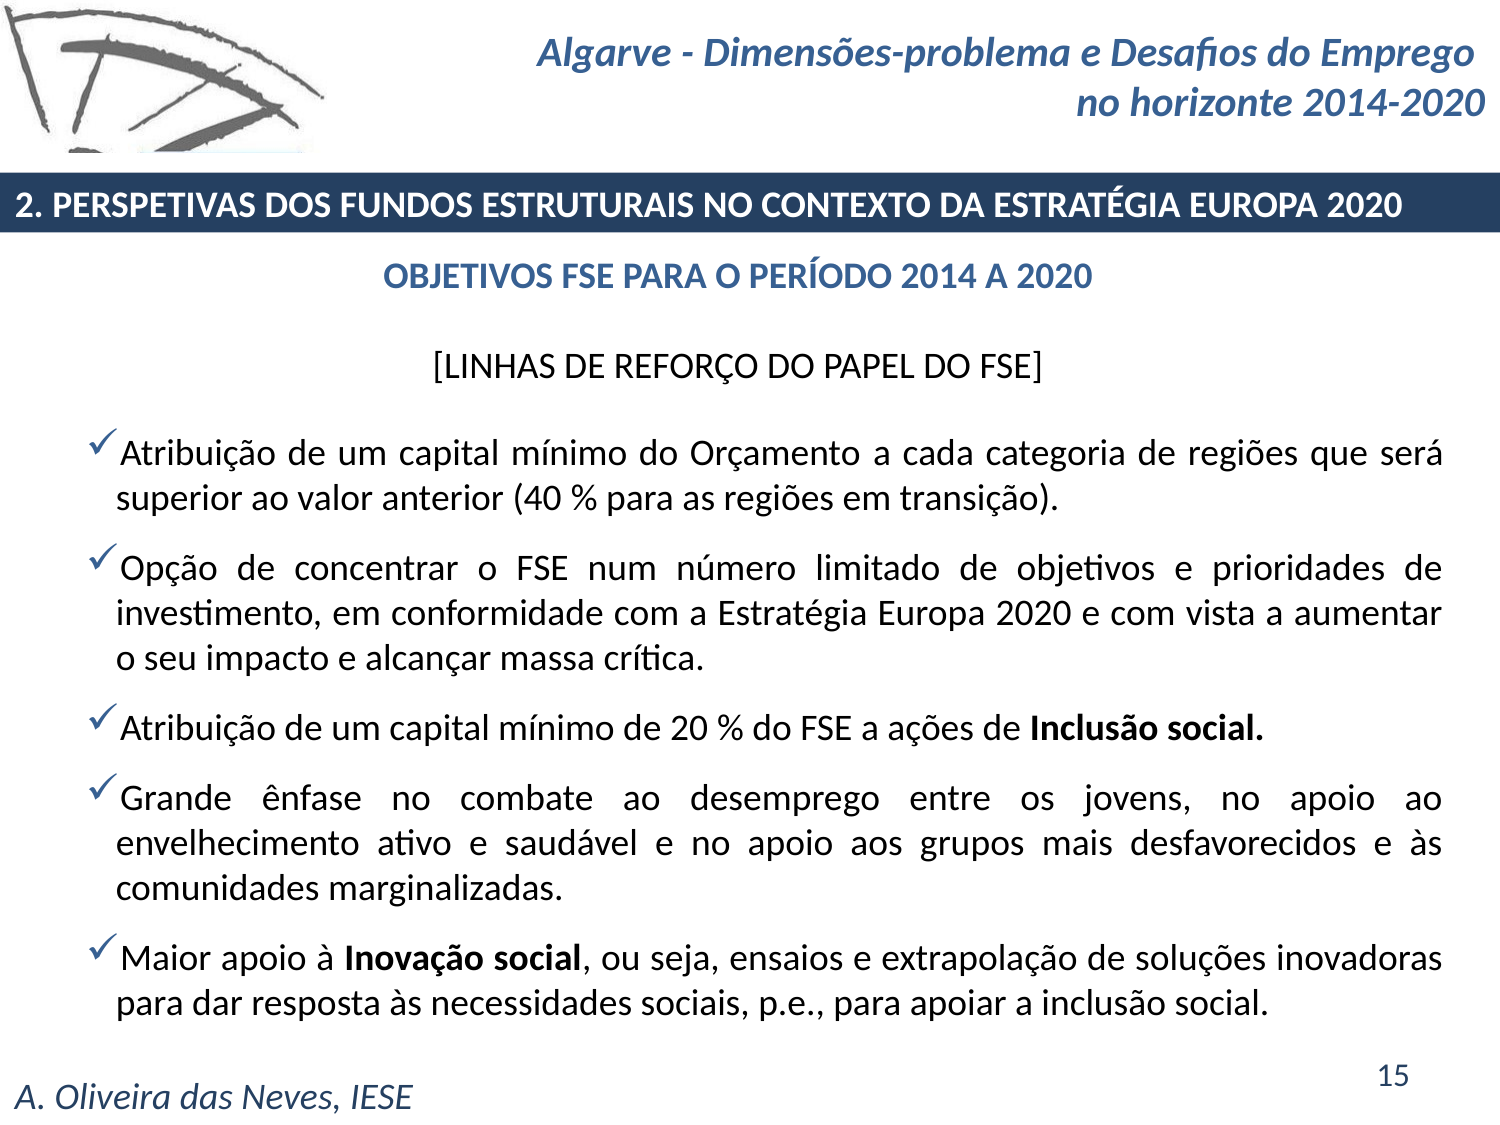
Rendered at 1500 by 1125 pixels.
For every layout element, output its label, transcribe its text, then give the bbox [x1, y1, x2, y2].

text_box Algarve - Dimensões-problema e Desafios do Emprego no horizonte 2014-2020 [328, 0, 1500, 151]
picture [0, 0, 327, 153]
text_box Atribuição de um capital mínimo do Orçamento a cada categoria de regiões que será superior ao valor anterior (40 % para as regiões em transição). Opção de concentrar o FSE num número limitado de objetivos e prioridades de investimento, em conformidade com a Estratégia Europa 2020 e com vista a aumentar o seu impacto e alcançar massa crítica. Atribuição de um capital mínimo de 20 % do FSE a ações de Inclusão social. Grande ênfase no combate ao desemprego entre os jovens, no apoio ao envelhecimento ativo e saudável e no apoio aos grupos mais desfavorecidos e às comunidades marginalizadas. Maior apoio à Inovação social, ou seja, ensaios e extrapolação de soluções inovadoras para dar resposta às necessidades sociais, p.e., para apoiar a inclusão social. [41, 420, 1459, 1031]
slide_number 15 [1074, 1042, 1425, 1103]
text_box 2. PERSPETIVAS DOS FUNDOS ESTRUTURAIS NO CONTEXTO DA ESTRATÉGIA EUROPA 2020 [0, 172, 1500, 233]
text_box Objetivos FSE para o período 2014 a 2020 [Linhas de reforço do papel do FSE] [147, 243, 1329, 394]
text_box A. Oliveira das Neves, IESE [0, 1064, 1500, 1124]
